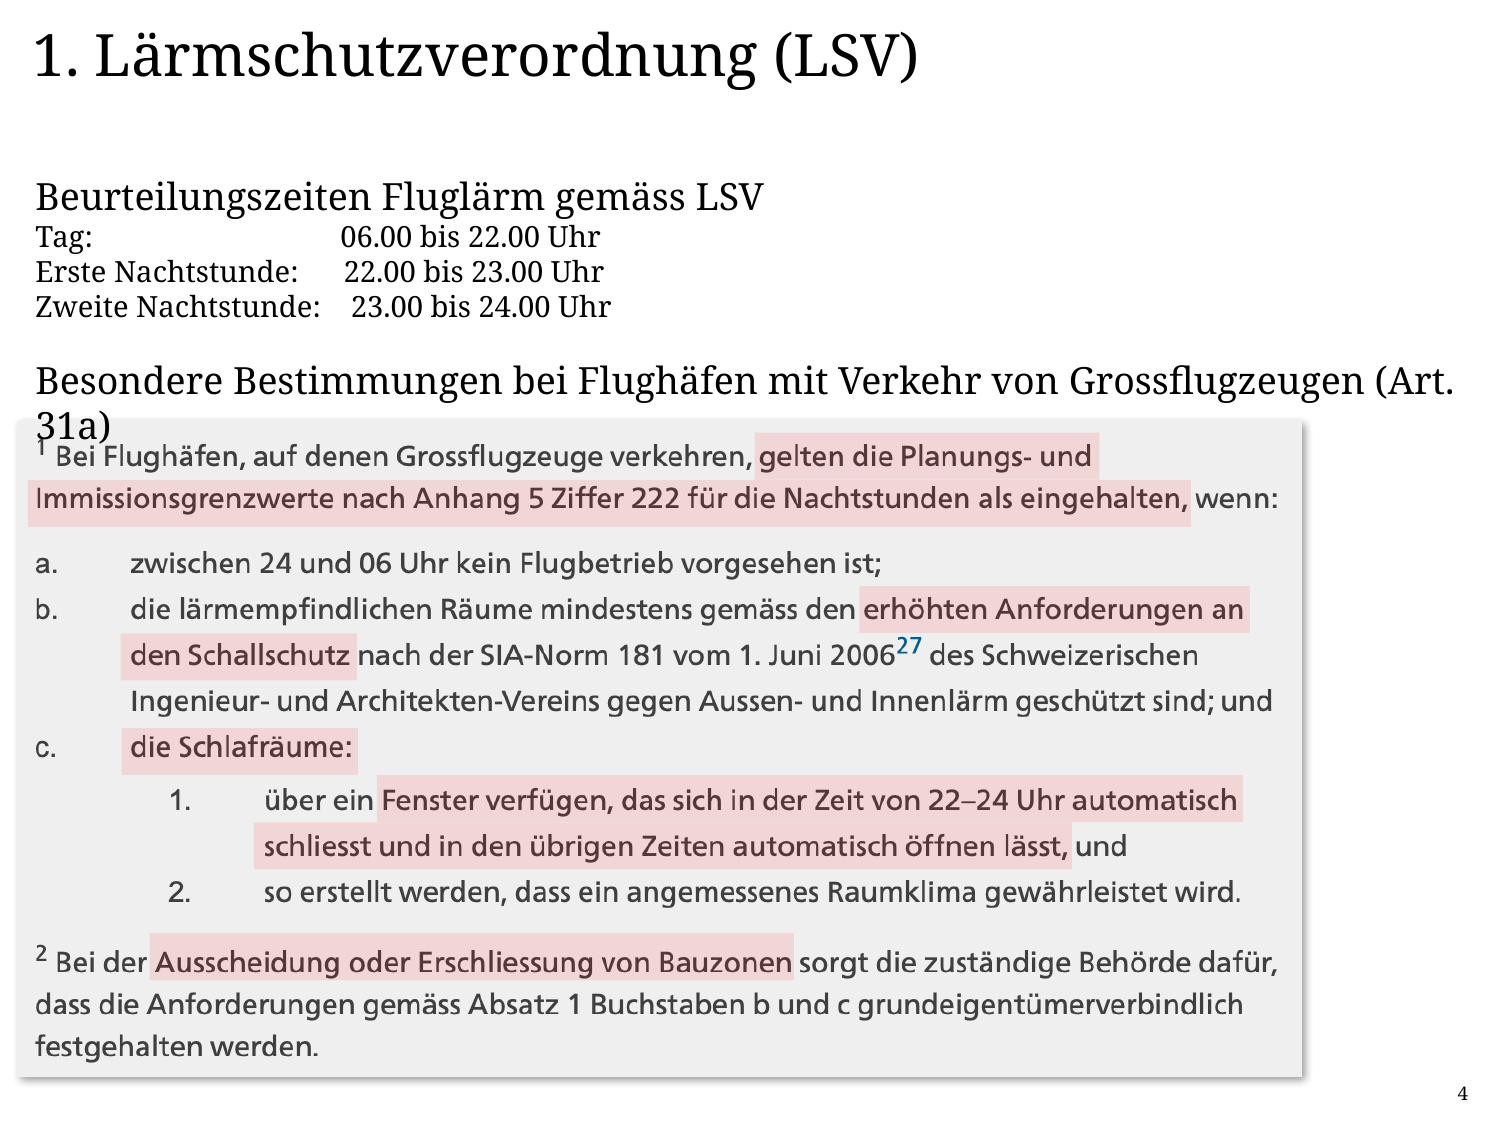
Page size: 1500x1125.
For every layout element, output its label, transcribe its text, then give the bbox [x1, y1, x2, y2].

text_box Beurteilungszeiten Fluglärm gemäss LSV Tag: 06.00 bis 22.00 Uhr Erste Nachtstunde: 22.00 bis 23.00 Uhr Zweite Nachtstunde: 23.00 bis 24.00 Uhr Besondere Bestimmungen bei Flughäfen mit Verkehr von Grossflugzeugen (Art. 31a) [17, 165, 1500, 468]
slide_number 4 [1425, 1064, 1500, 1124]
picture [17, 420, 1303, 1078]
title 1. Lärmschutzverordnung (LSV) [17, 0, 1478, 107]
